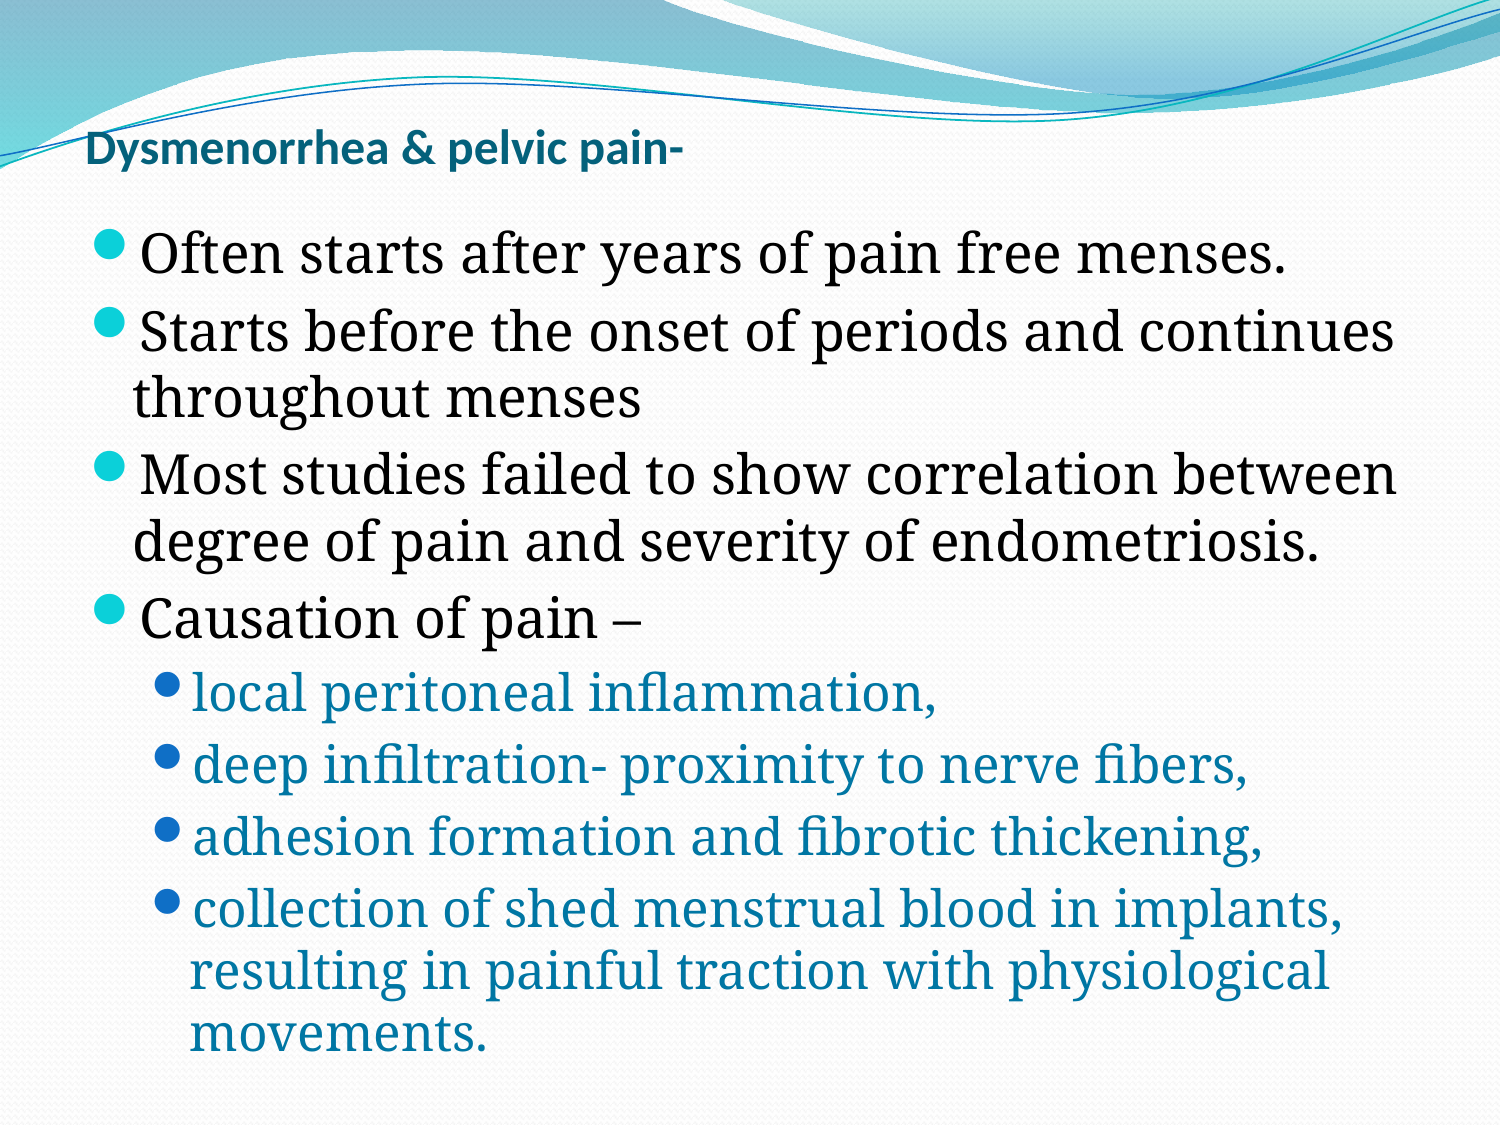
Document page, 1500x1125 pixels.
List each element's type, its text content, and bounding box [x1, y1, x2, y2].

title Dysmenorrhea & pelvic pain- [75, 45, 1425, 175]
list Often starts after years of pain free menses. Starts before the onset of periods and continues throughout menses Most studies failed to show correlation between degree of pain and severity of endometriosis. Causation of pain – local peritoneal inflammation, deep infiltration- proximity to nerve fibers, adhesion formation and fibrotic thickening, collection of shed menstrual blood in implants, resulting in painful traction with physiological movements. [75, 210, 1425, 1088]
